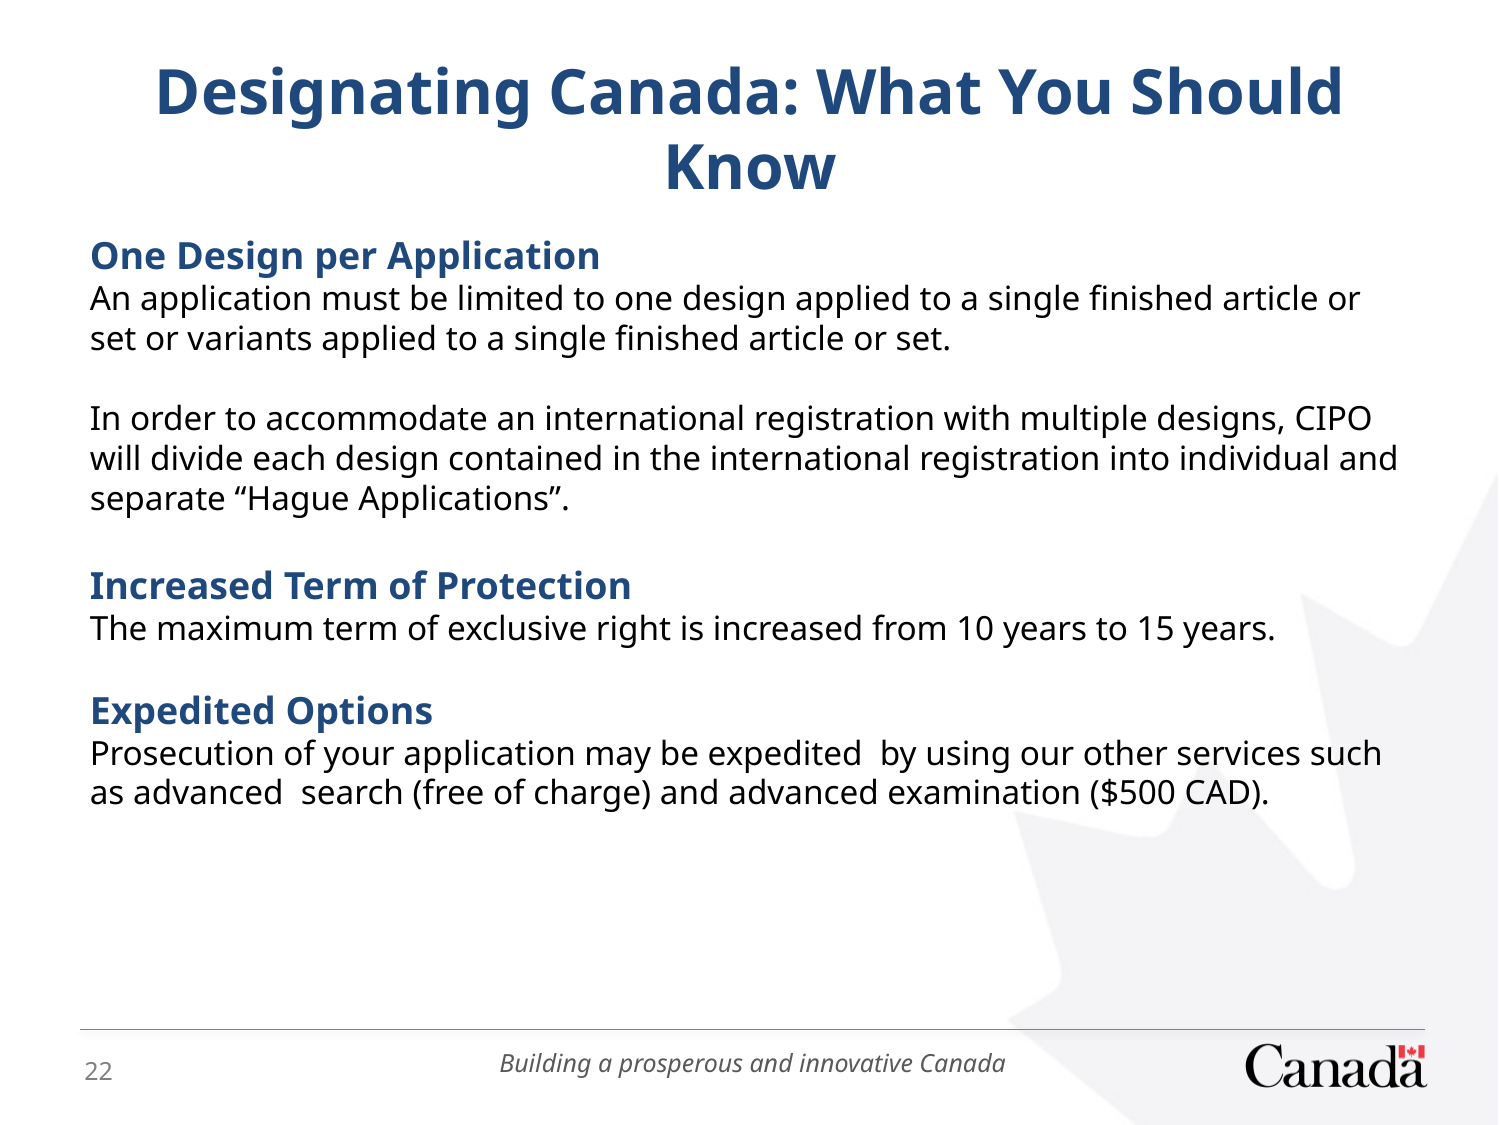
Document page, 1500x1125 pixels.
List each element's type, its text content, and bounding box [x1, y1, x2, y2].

slide_number 22 [69, 1042, 231, 1103]
text_box One Design per Application An application must be limited to one design applied to a single finished article or set or variants applied to a single finished article or set. In order to accommodate an international registration with multiple designs, CIPO will divide each design contained in the international registration into individual and separate “Hague Applications”. Increased Term of Protection The maximum term of exclusive right is increased from 10 years to 15 years. Expedited Options Prosecution of your application may be expedited by using our other services such as advanced search (free of charge) and advanced examination ($500 CAD). [74, 224, 1425, 949]
text_box Designating Canada: What You Should Know [47, 45, 1452, 207]
picture [970, 442, 1498, 1125]
